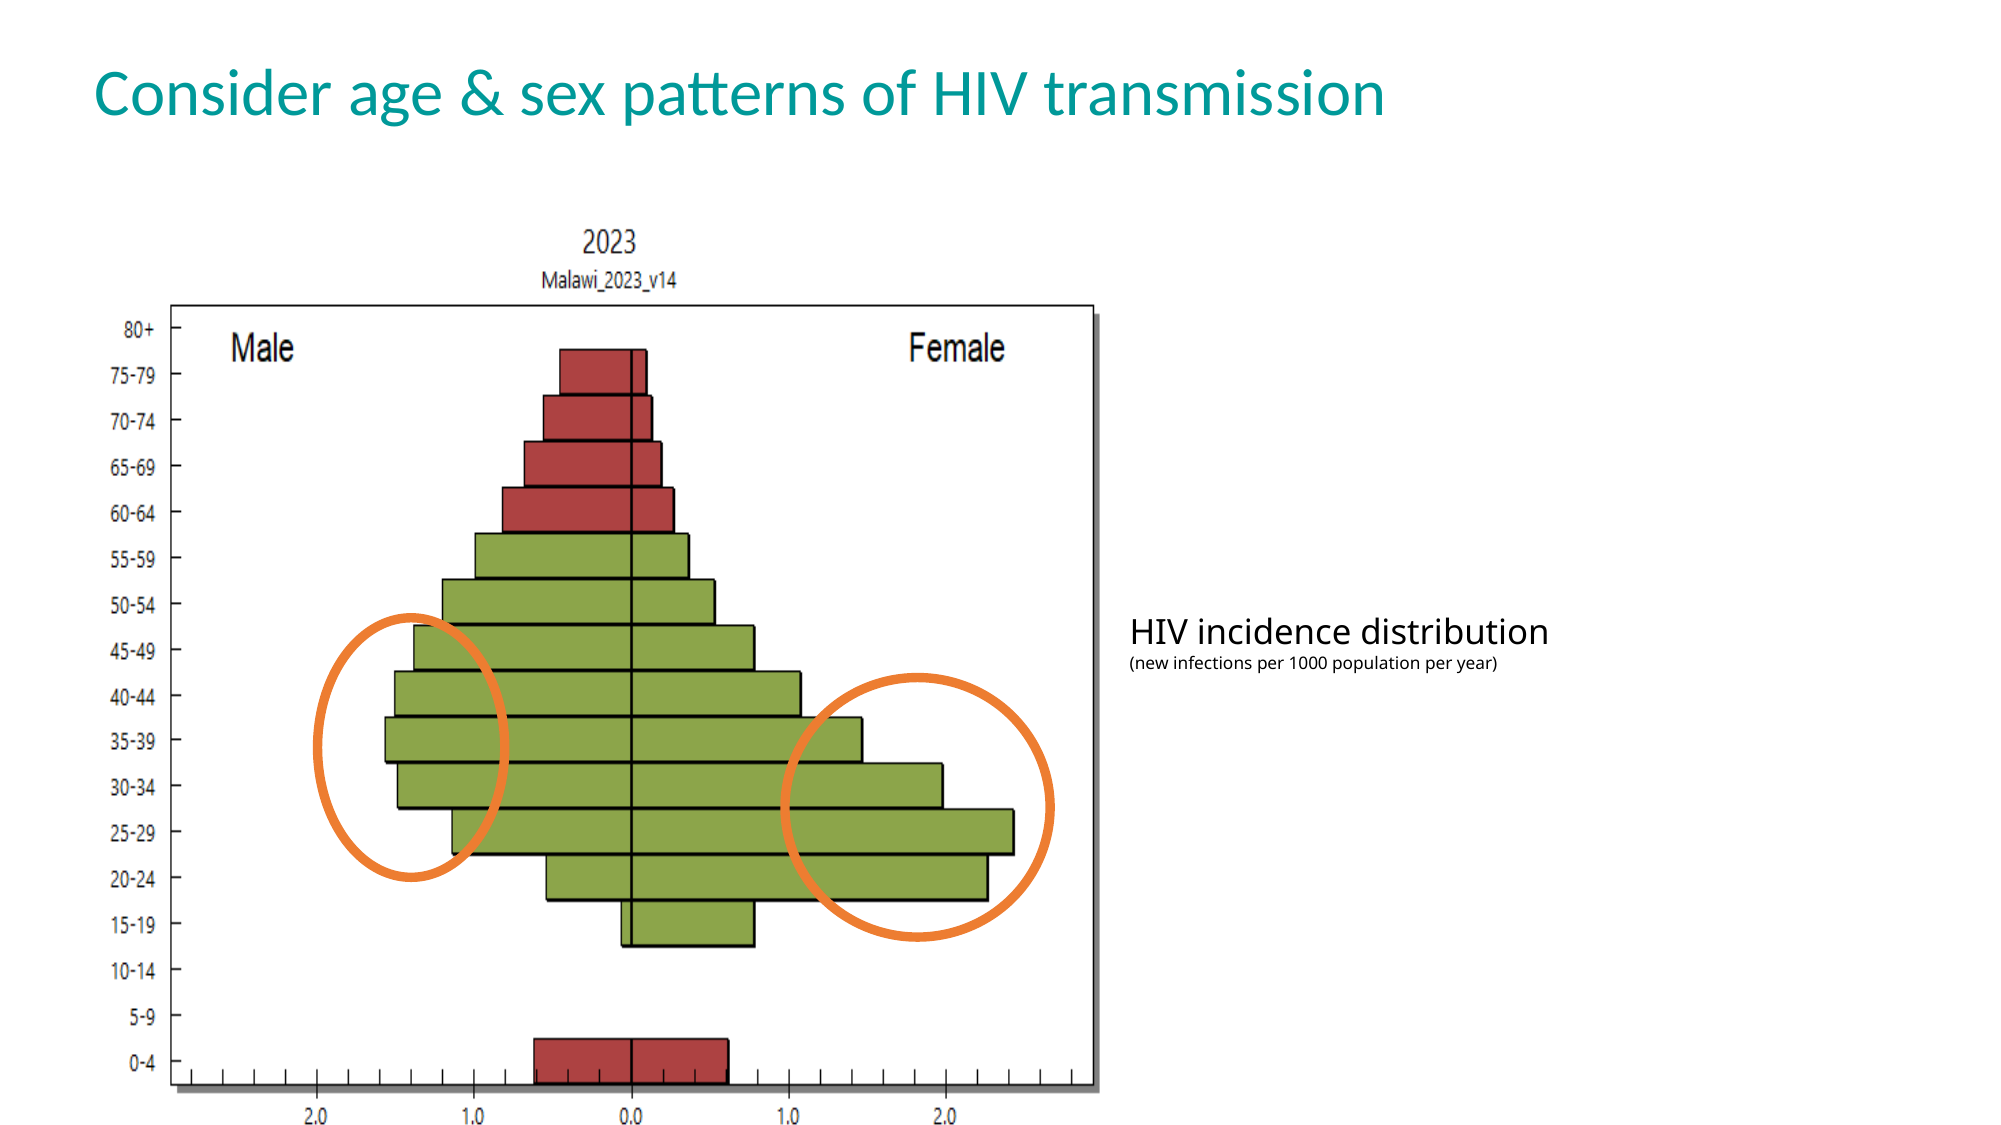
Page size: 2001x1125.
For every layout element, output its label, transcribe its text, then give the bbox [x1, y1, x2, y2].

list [79, 204, 1123, 1125]
title HIV incidence distribution (new infections per 1000 population per year) [1123, 593, 1589, 691]
text_box Consider age & sex patterns of HIV transmission [79, 59, 1940, 157]
